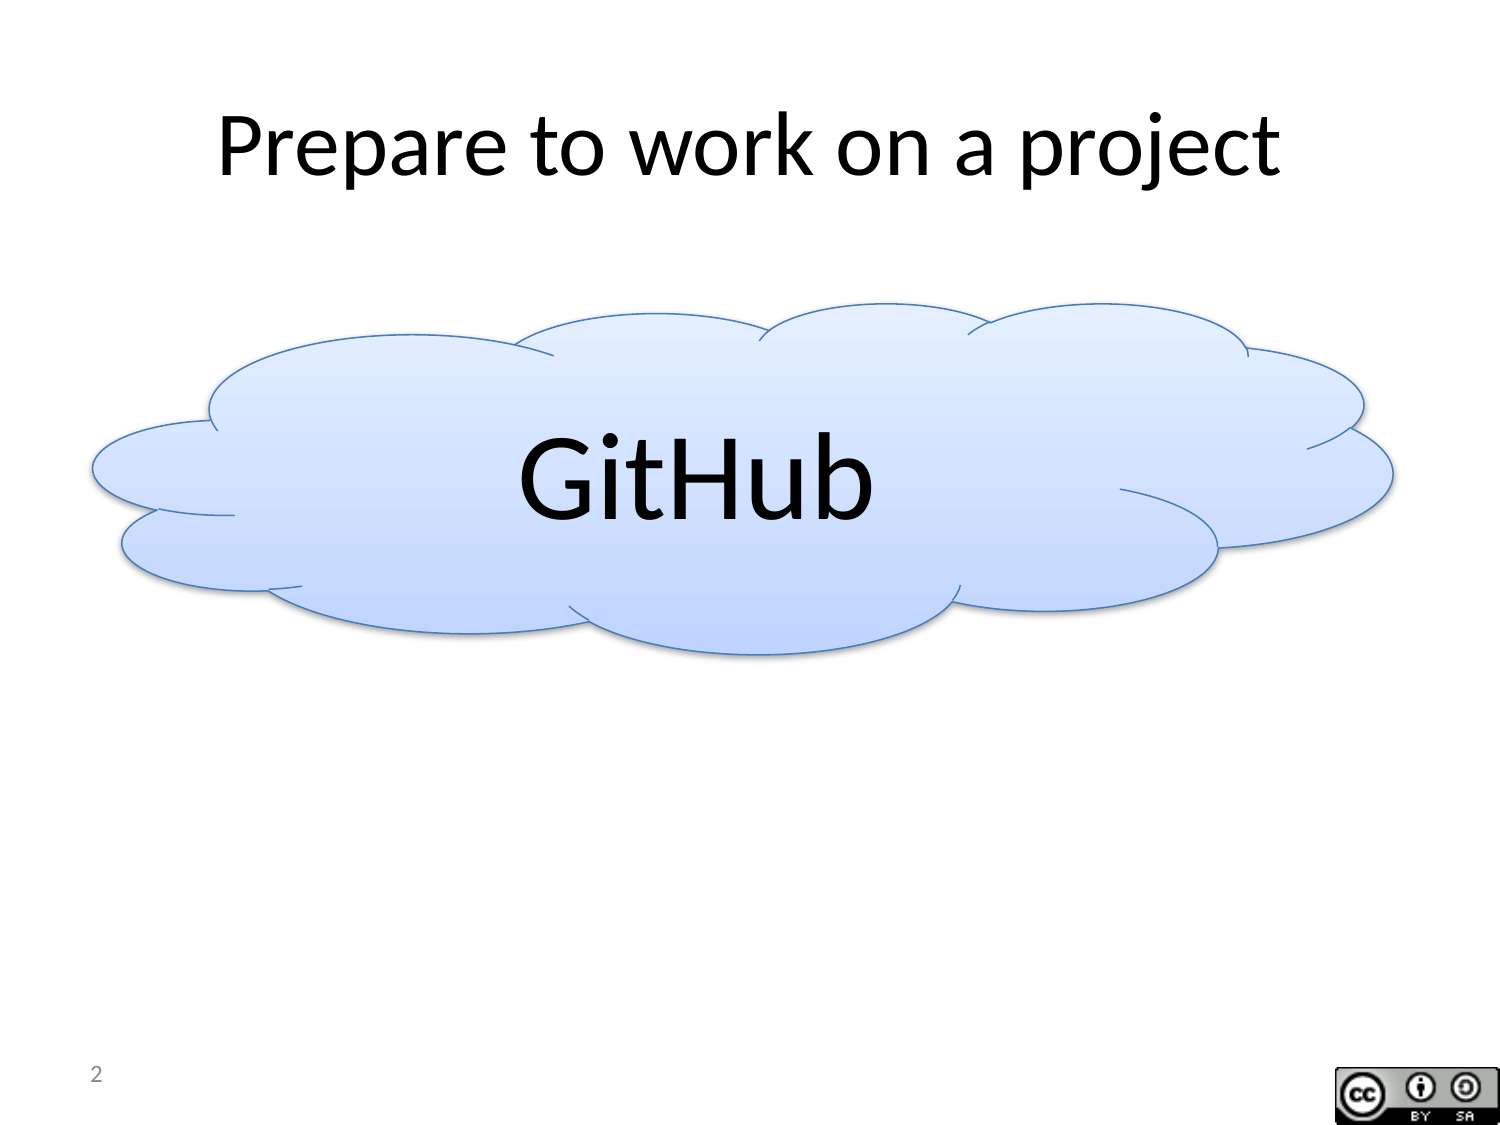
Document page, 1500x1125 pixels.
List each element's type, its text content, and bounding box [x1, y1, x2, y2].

title Prepare to work on a project [75, 45, 1425, 233]
text_box GitHub [91, 303, 1394, 656]
slide_number 2 [75, 1042, 425, 1103]
picture [1335, 1067, 1500, 1125]
